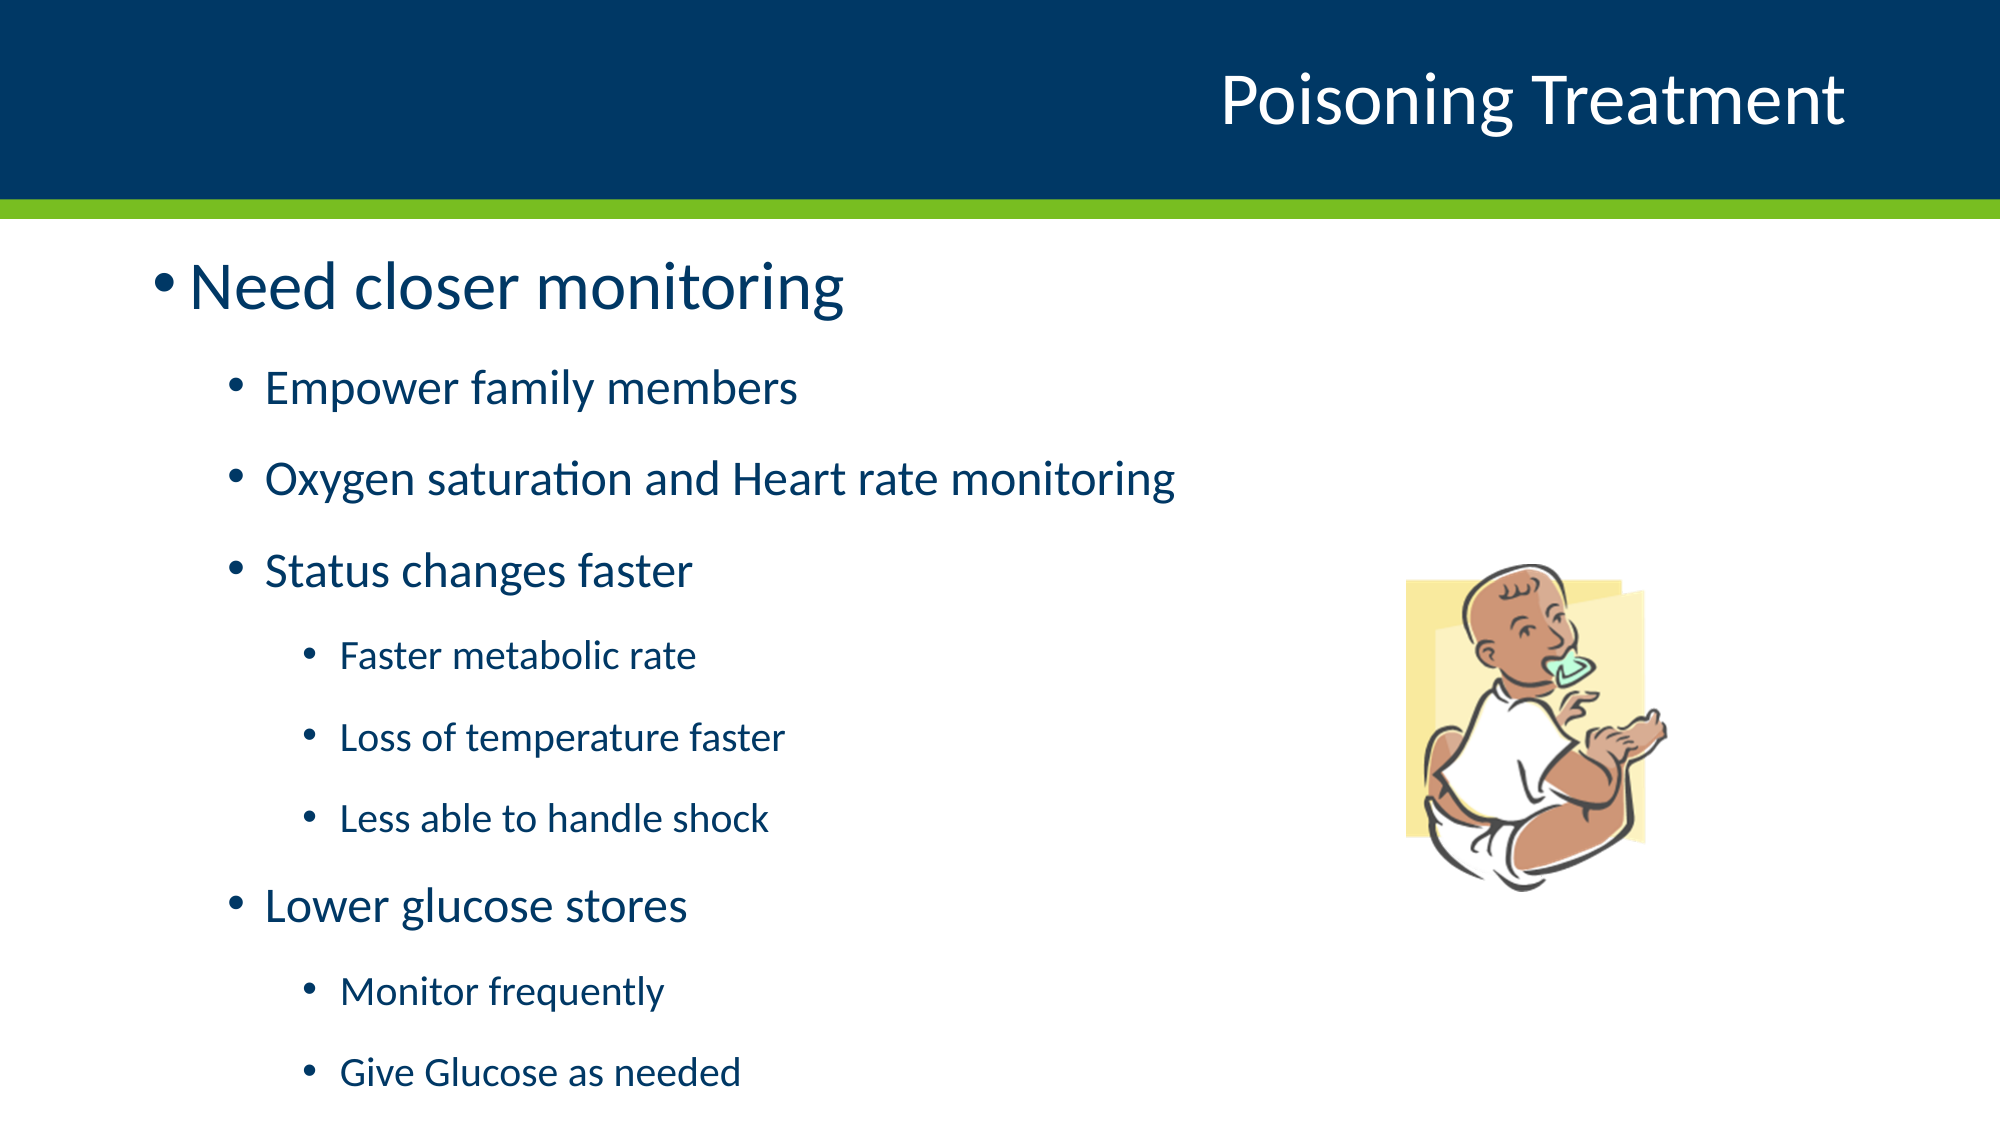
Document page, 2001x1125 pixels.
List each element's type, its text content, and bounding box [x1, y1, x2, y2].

picture [1406, 564, 1669, 892]
list Need closer monitoring Empower family members Oxygen saturation and Heart rate monitoring Status changes faster Faster metabolic rate Loss of temperature faster Less able to handle shock Lower glucose stores Monitor frequently Give Glucose as needed [137, 233, 1863, 1125]
title Poisoning Treatment [137, 24, 1863, 175]
